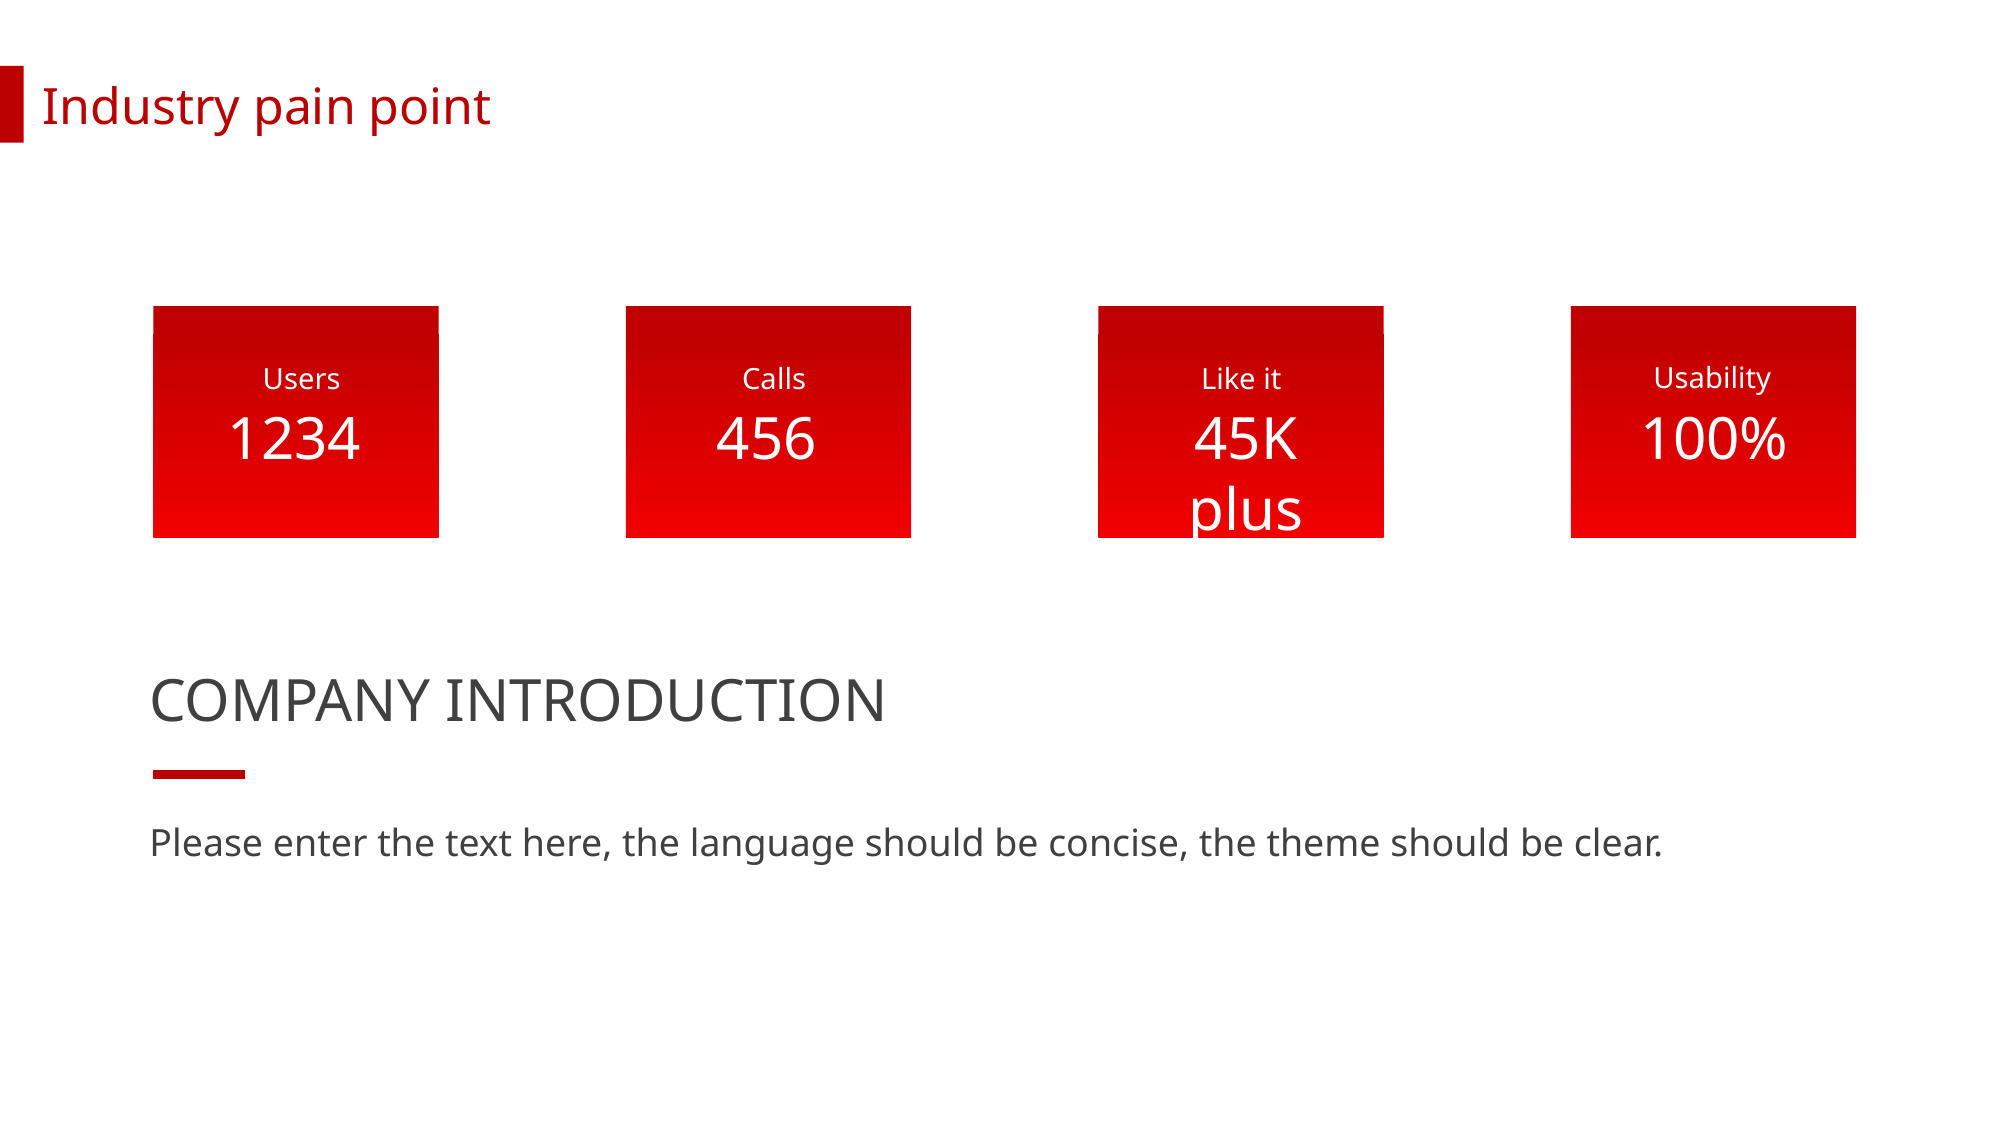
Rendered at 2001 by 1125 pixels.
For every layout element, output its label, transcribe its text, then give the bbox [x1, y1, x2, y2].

text_box Please enter the text here, the language should be concise, the theme should be clear. [134, 797, 1857, 872]
text_box Industry pain point [27, 66, 555, 142]
text_box [0, 65, 25, 144]
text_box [1098, 306, 1384, 551]
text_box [625, 306, 912, 538]
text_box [1568, 306, 1857, 538]
text_box COMPANY INTRODUCTION [134, 655, 1205, 741]
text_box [153, 306, 439, 538]
